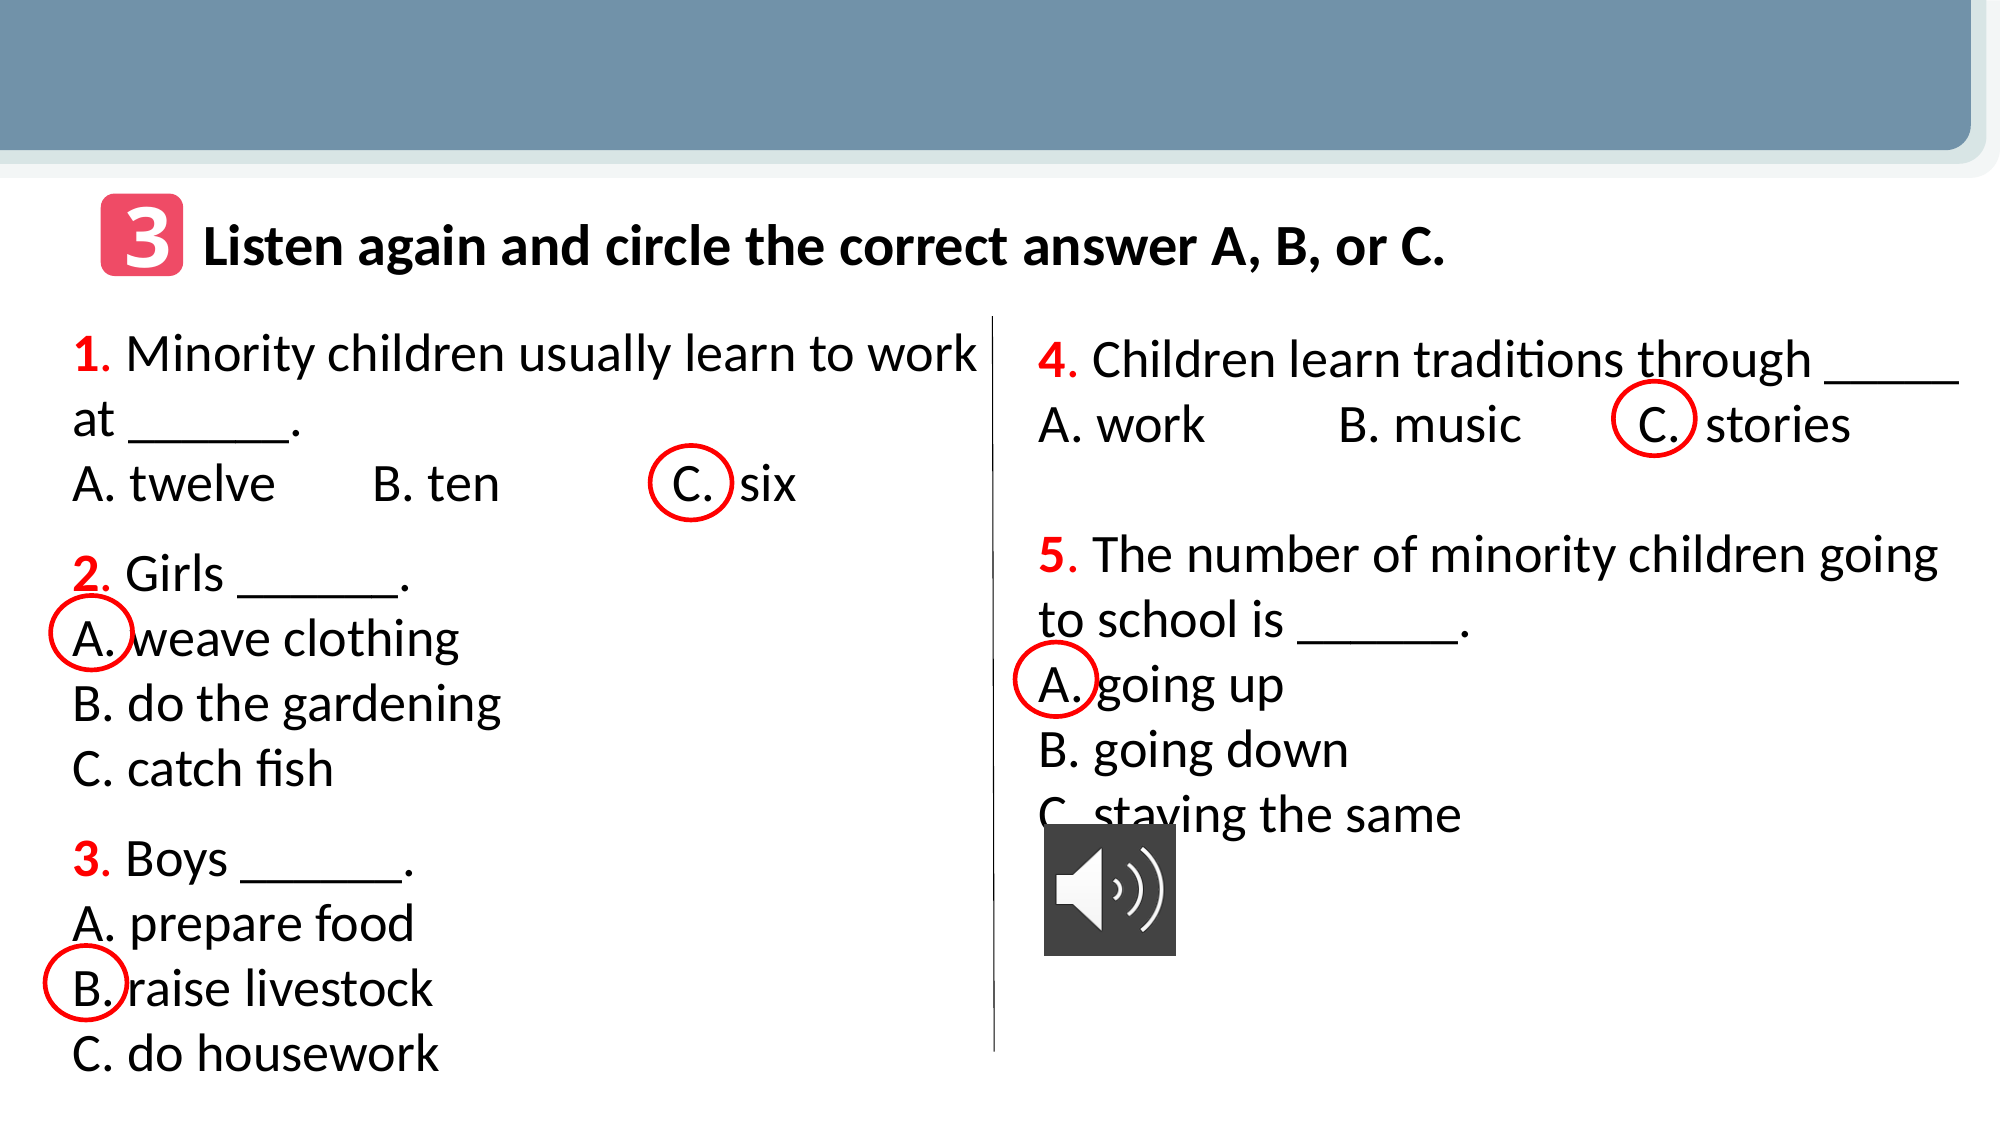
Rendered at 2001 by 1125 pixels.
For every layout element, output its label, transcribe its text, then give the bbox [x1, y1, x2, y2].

text_box [649, 444, 734, 522]
text_box [49, 594, 134, 672]
text_box 3 [109, 178, 175, 292]
text_box [43, 944, 129, 1022]
text_box Listen again and circle the correct answer A, B, or C. [188, 199, 1945, 285]
text_box 4. Children learn traditions through _____ A. work B. music C. stories 5. The number of minority children going to school is ______. A. going up B. going down C. staying the same [1023, 316, 1982, 916]
text_box [99, 193, 109, 276]
text_box [1014, 641, 1099, 718]
text_box [175, 193, 185, 276]
text_box [1612, 380, 1697, 457]
text_box 1. Minority children usually learn to work at ______. A. twelve B. ten C. six 2. Girls ______. A. weave clothing B. do the gardening C. catch fish 3. Boys ______. A. prepare food B. raise livestock C. do housework [57, 310, 1016, 1090]
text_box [0, 0, 2000, 178]
picture [1043, 822, 1177, 957]
